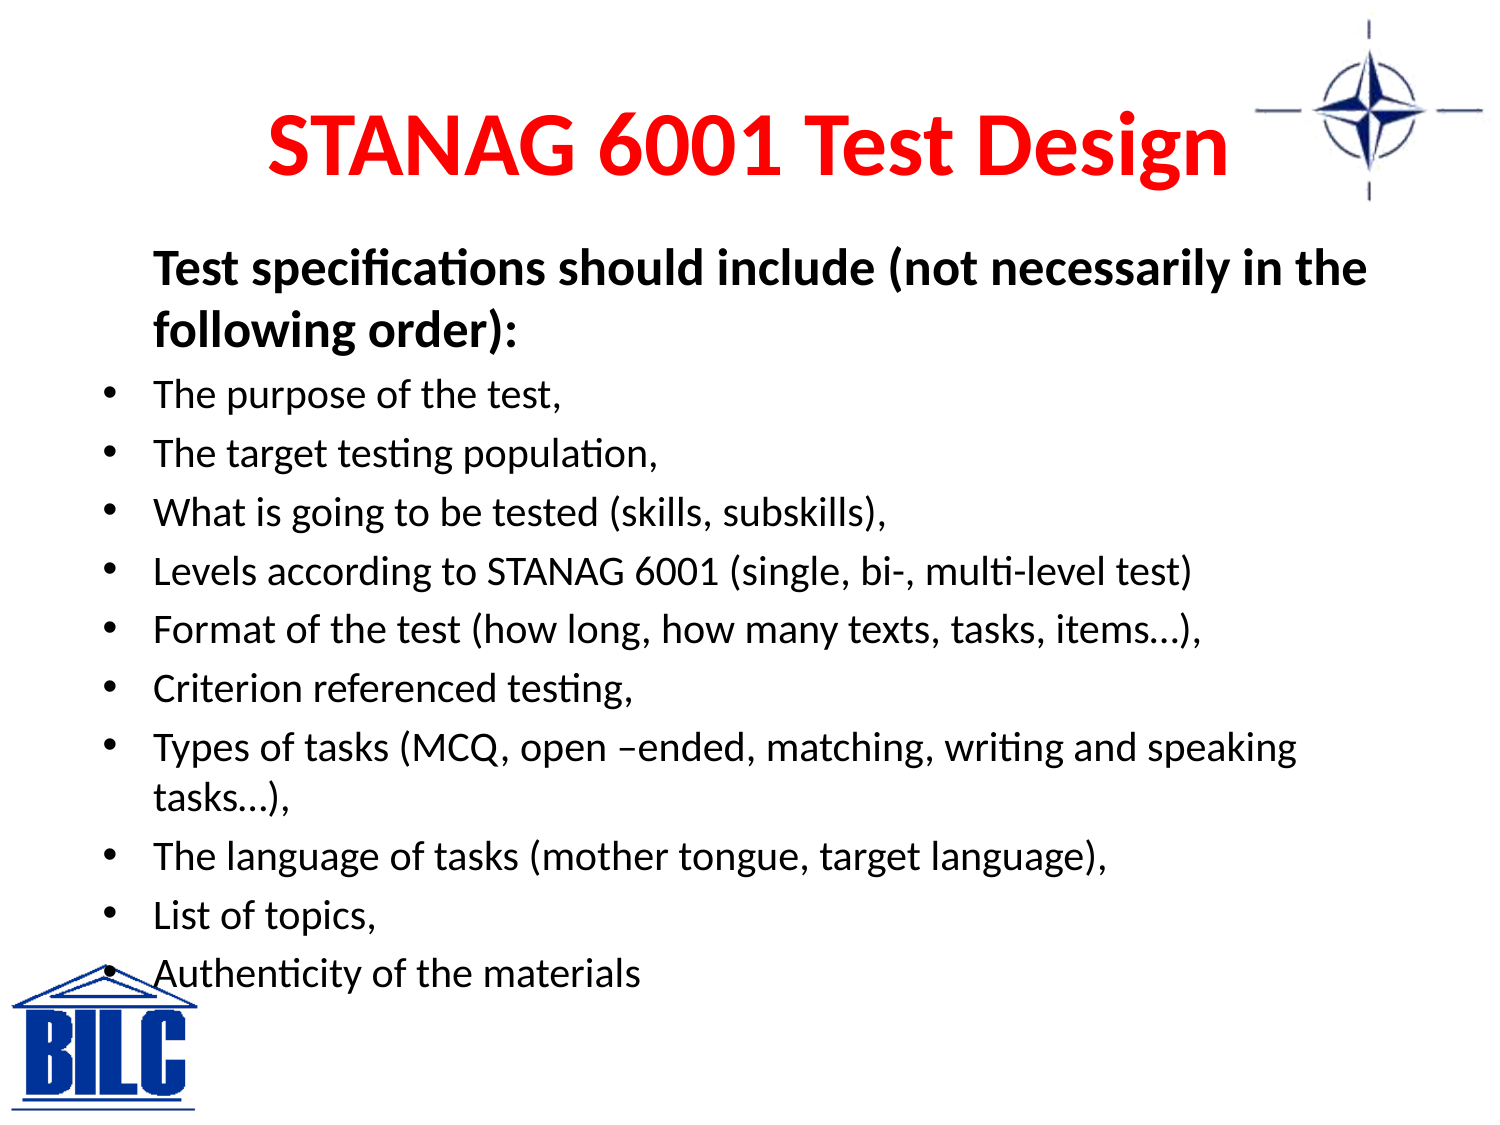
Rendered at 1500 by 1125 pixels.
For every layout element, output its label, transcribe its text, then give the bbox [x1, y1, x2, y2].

picture [1237, 12, 1500, 213]
list Test specifications should include (not necessarily in the following order): The purpose of the test, The target testing population, What is going to be tested (skills, subskills), Levels according to STANAG 6001 (single, bi-, multi-level test) Format of the test (how long, how many texts, tasks, items…), Criterion referenced testing, Types of tasks (MCQ, open –ended, matching, writing and speaking tasks…), The language of tasks (mother tongue, target language), List of topics, Authenticity of the materials [87, 224, 1438, 1005]
picture [9, 962, 200, 1113]
title STANAG 6001 Test Design [75, 45, 1425, 233]
